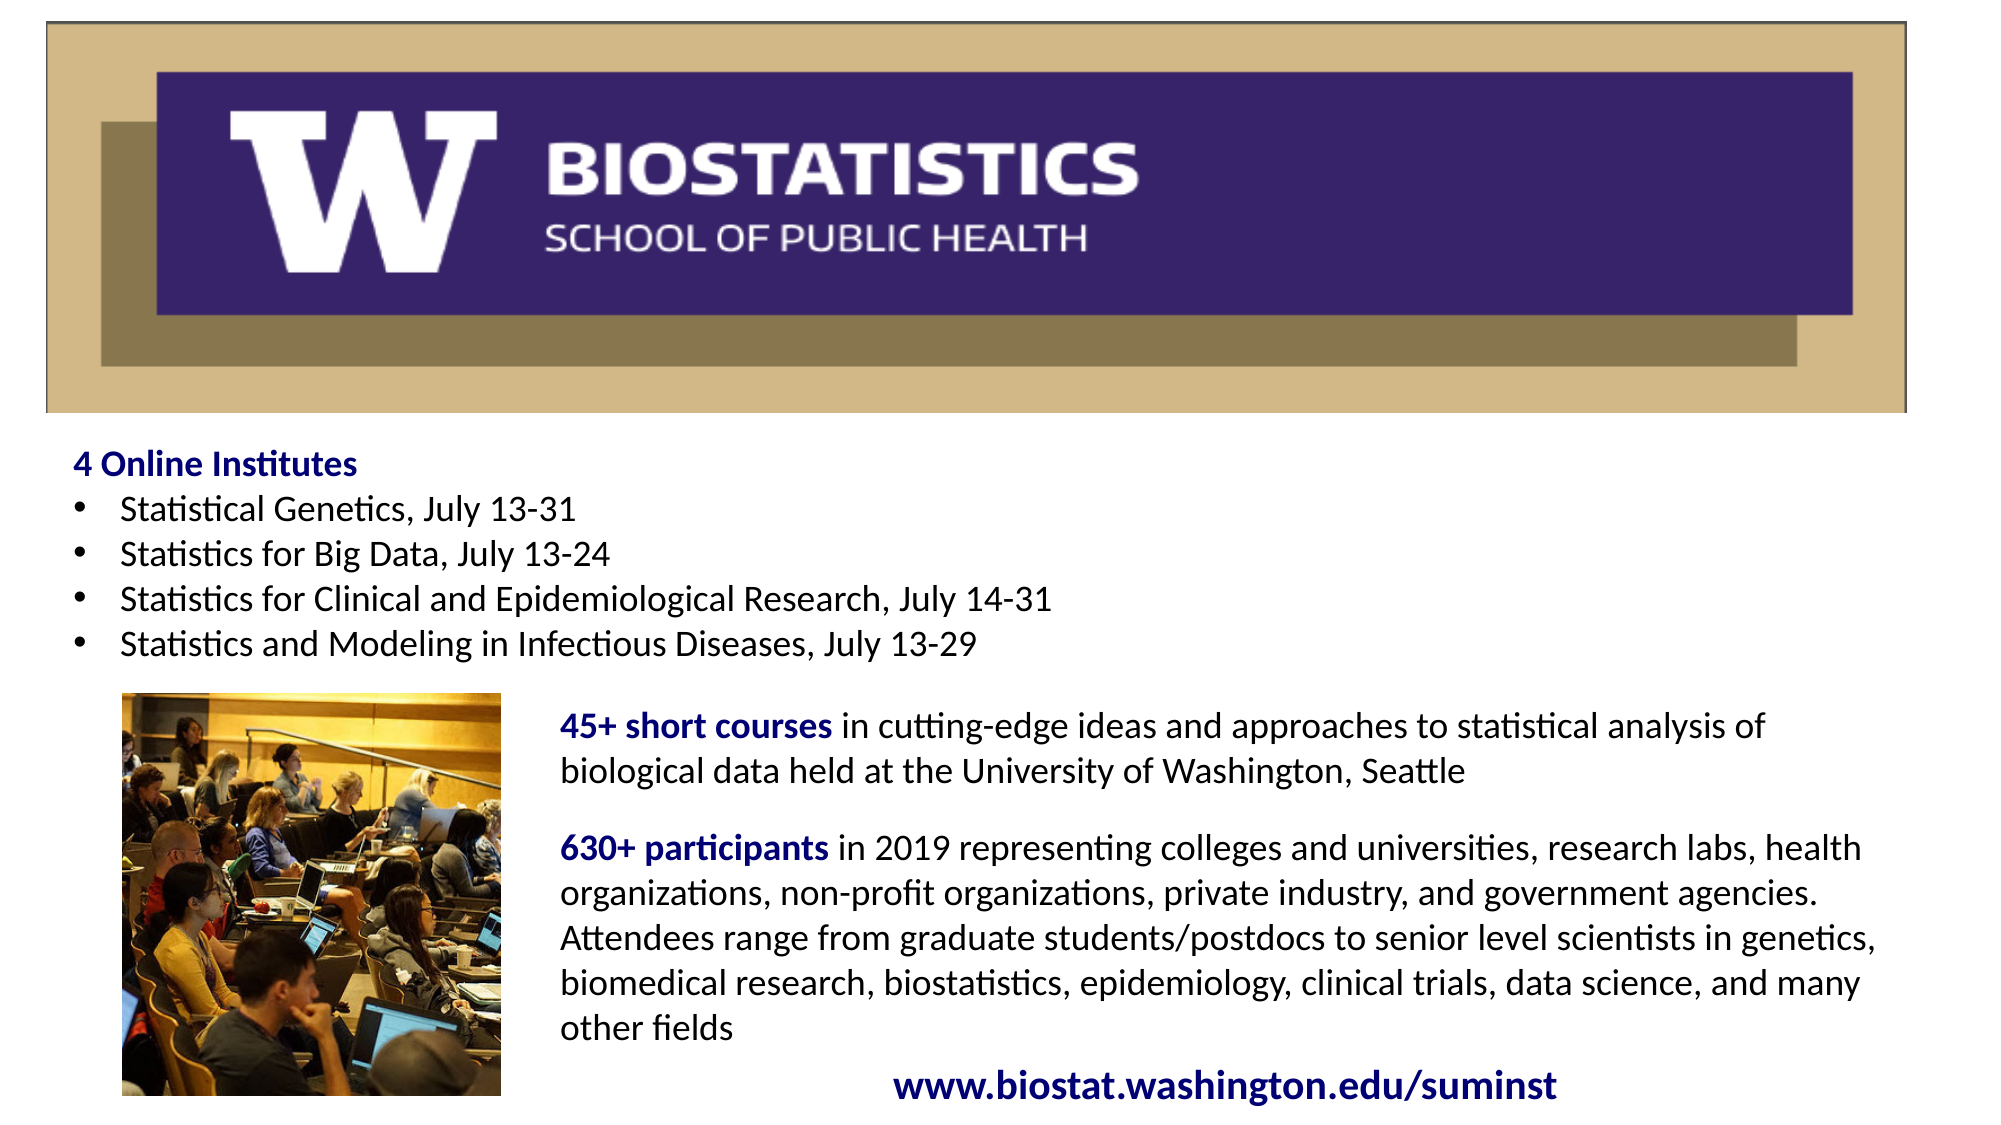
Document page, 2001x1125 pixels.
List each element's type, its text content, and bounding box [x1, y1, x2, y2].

text_box 45+ short courses in cutting-edge ideas and approaches to statistical analysis of biological data held at the University of Washington, Seattle 630+ participants in 2019 representing colleges and universities, research labs, health organizations, non-profit organizations, private industry, and government agencies. Attendees range from graduate students/postdocs to senior level scientists in genetics, biomedical research, biostatistics, epidemiology, clinical trials, data science, and many other fields www.biostat.washington.edu/suminst [545, 693, 1906, 1125]
picture [122, 693, 501, 1096]
picture [45, 21, 1907, 413]
text_box 4 Online Institutes Statistical Genetics, July 13-31 Statistics for Big Data, July 13-24 Statistics for Clinical and Epidemiological Research, July 14-31 Statistics and Modeling in Infectious Diseases, July 13-29 [58, 431, 1894, 672]
